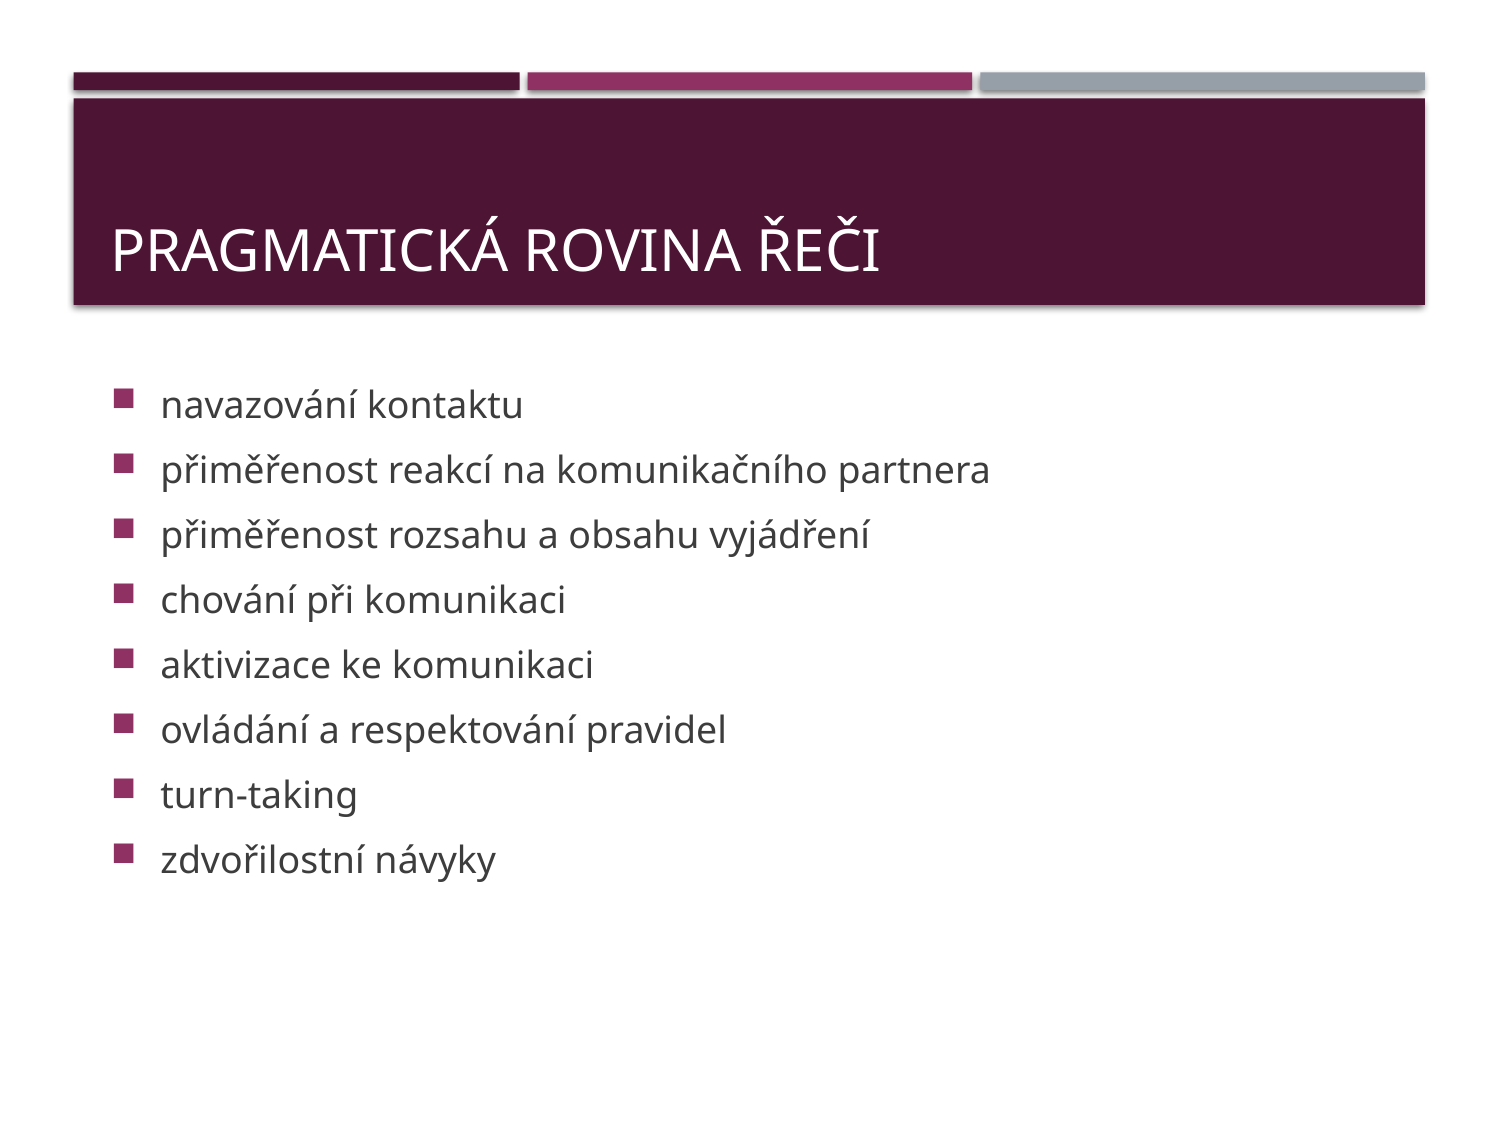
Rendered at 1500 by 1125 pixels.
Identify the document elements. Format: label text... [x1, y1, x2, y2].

title Pragmatická rovina řeči [95, 112, 1406, 291]
list navazování kontaktu přiměřenost reakcí na komunikačního partnera přiměřenost rozsahu a obsahu vyjádření chování při komunikaci aktivizace ke komunikaci ovládání a respektování pravidel turn-taking zdvořilostní návyky [95, 365, 1406, 962]
